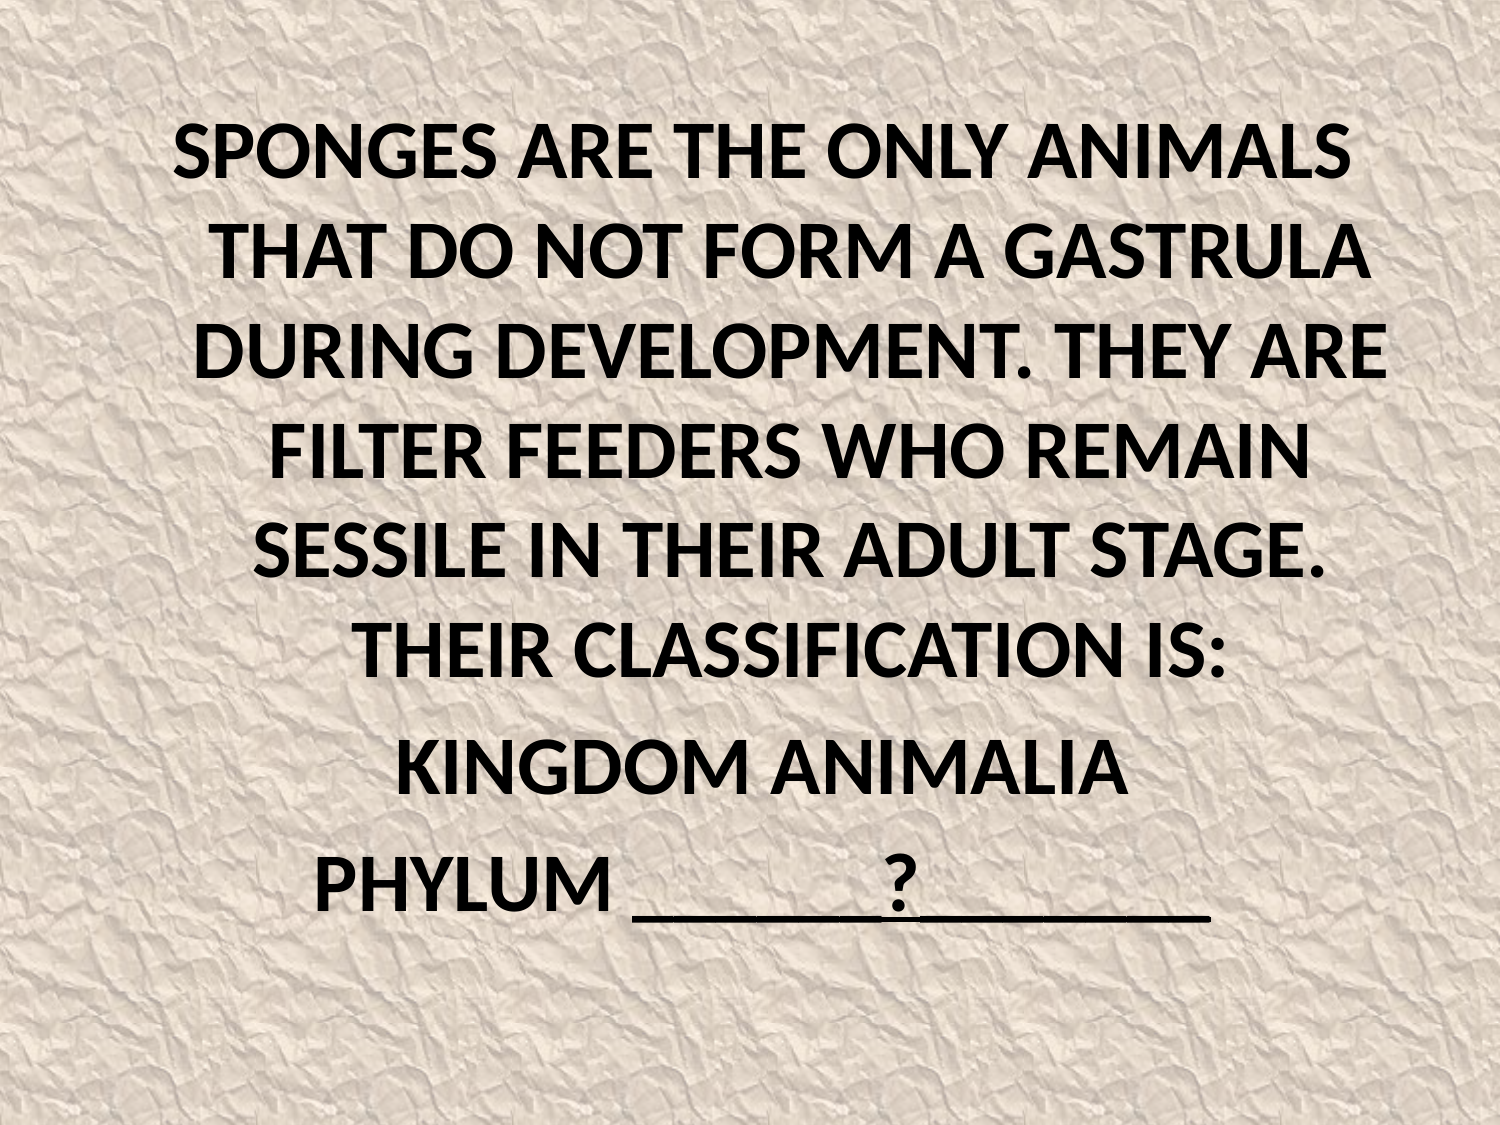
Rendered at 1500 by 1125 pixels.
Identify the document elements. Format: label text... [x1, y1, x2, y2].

list Sponges are the only animals that do not form a gastrula during development. They are filter feeders who remain sessile in their adult stage. Their classification is: Kingdom Animalia Phylum ______?_______ [87, 87, 1438, 1025]
